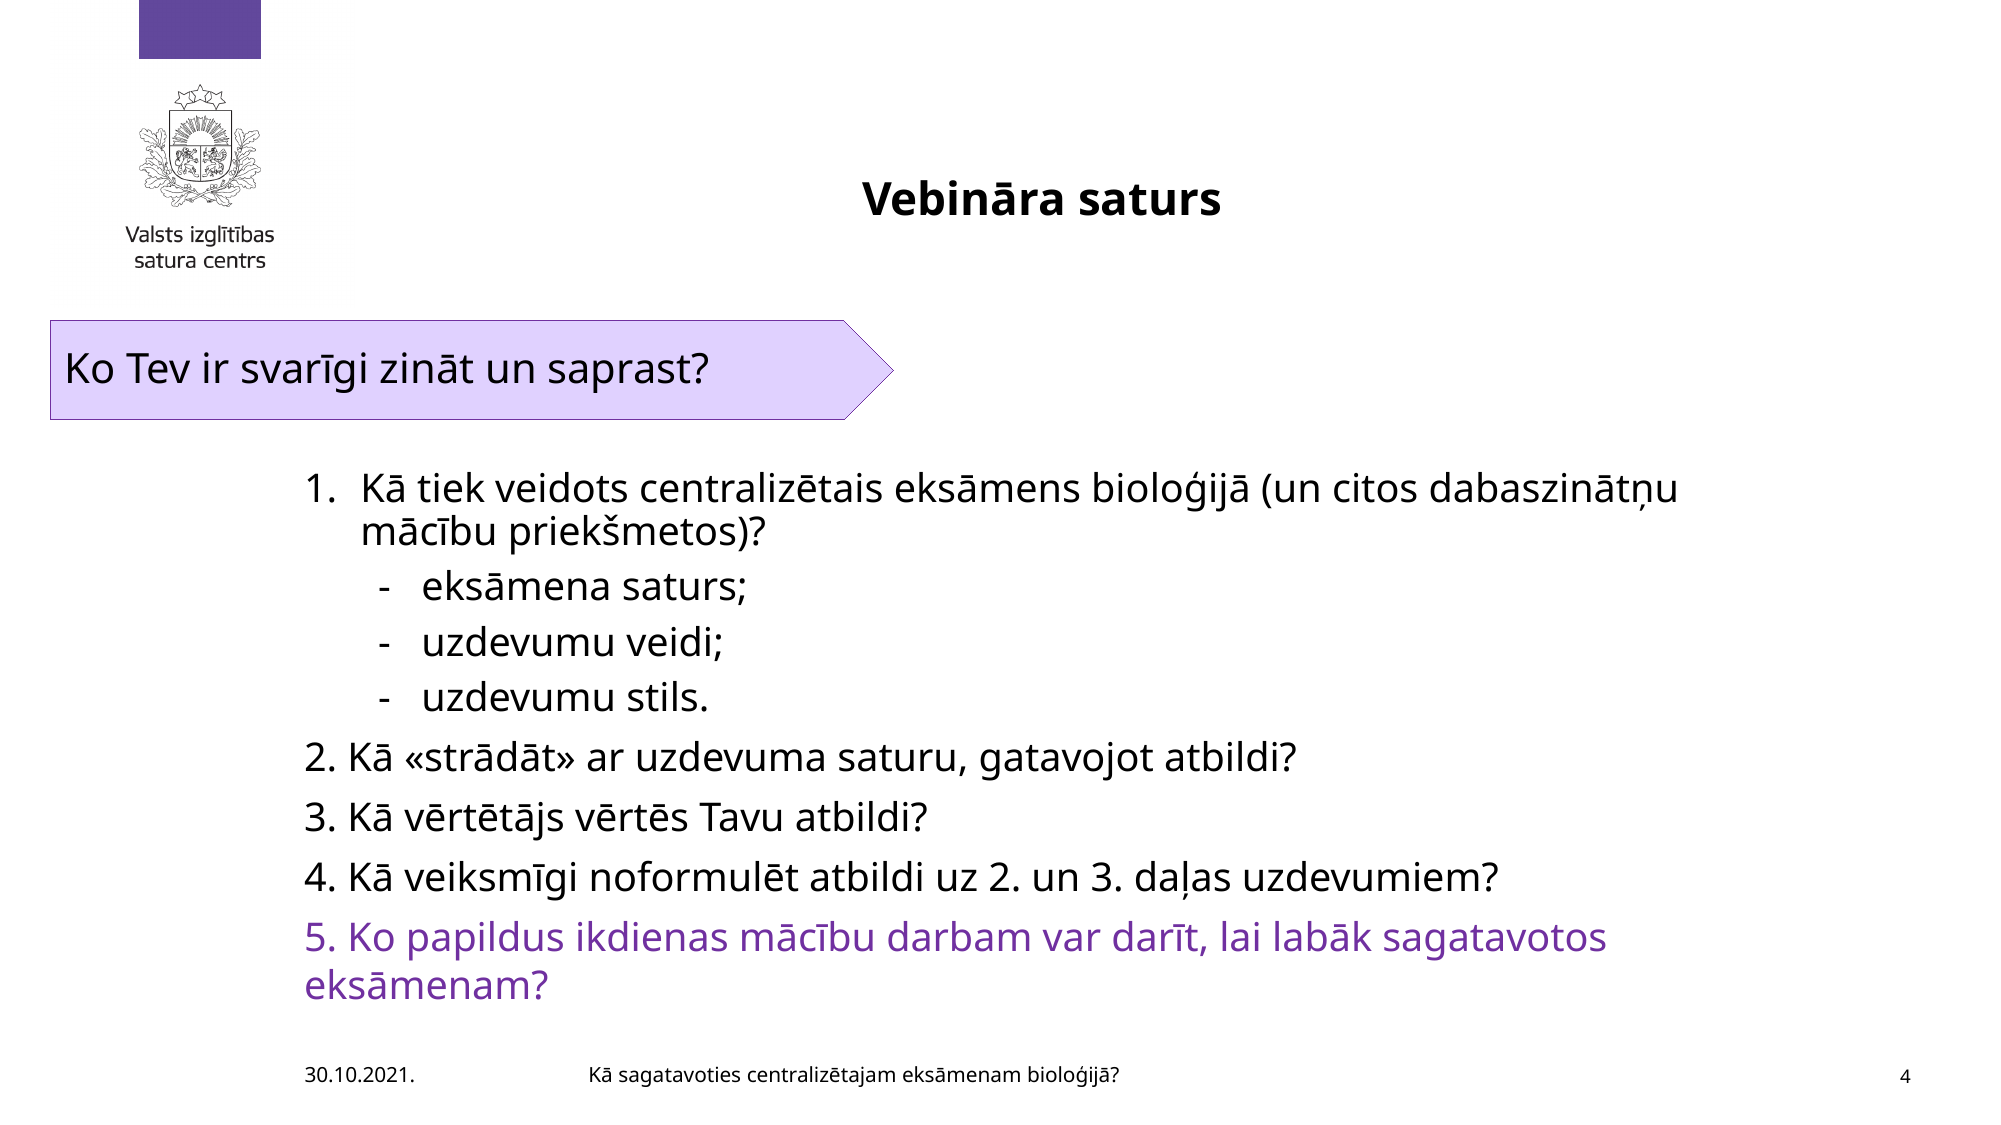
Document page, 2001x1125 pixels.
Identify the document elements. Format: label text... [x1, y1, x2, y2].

text_box Kā tiek veidots centralizētais eksāmens bioloģijā (un citos dabaszinātņu mācību priekšmetos)? eksāmena saturs; uzdevumu veidi; uzdevumu stils. 2. Kā «strādāt» ar uzdevuma saturu, gatavojot atbildi? 3. Kā vērtētājs vērtēs Tavu atbildi? 4. Kā veiksmīgi noformulēt atbildi uz 2. un 3. daļas uzdevumiem? 5. Ko papildus ikdienas mācību darbam var darīt, lai labāk sagatavotos eksāmenam? [289, 461, 1748, 980]
list 30.10.2021. [289, 1057, 534, 1108]
text_box Ko Tev ir svarīgi zināt un saprast? [50, 320, 894, 420]
text_box 4 [1885, 1057, 2000, 1108]
text_box Vebināra saturs [336, 168, 1748, 339]
picture [50, 0, 450, 320]
list Kā sagatavoties centralizētajam eksāmenam bioloģijā? [534, 1057, 1135, 1108]
